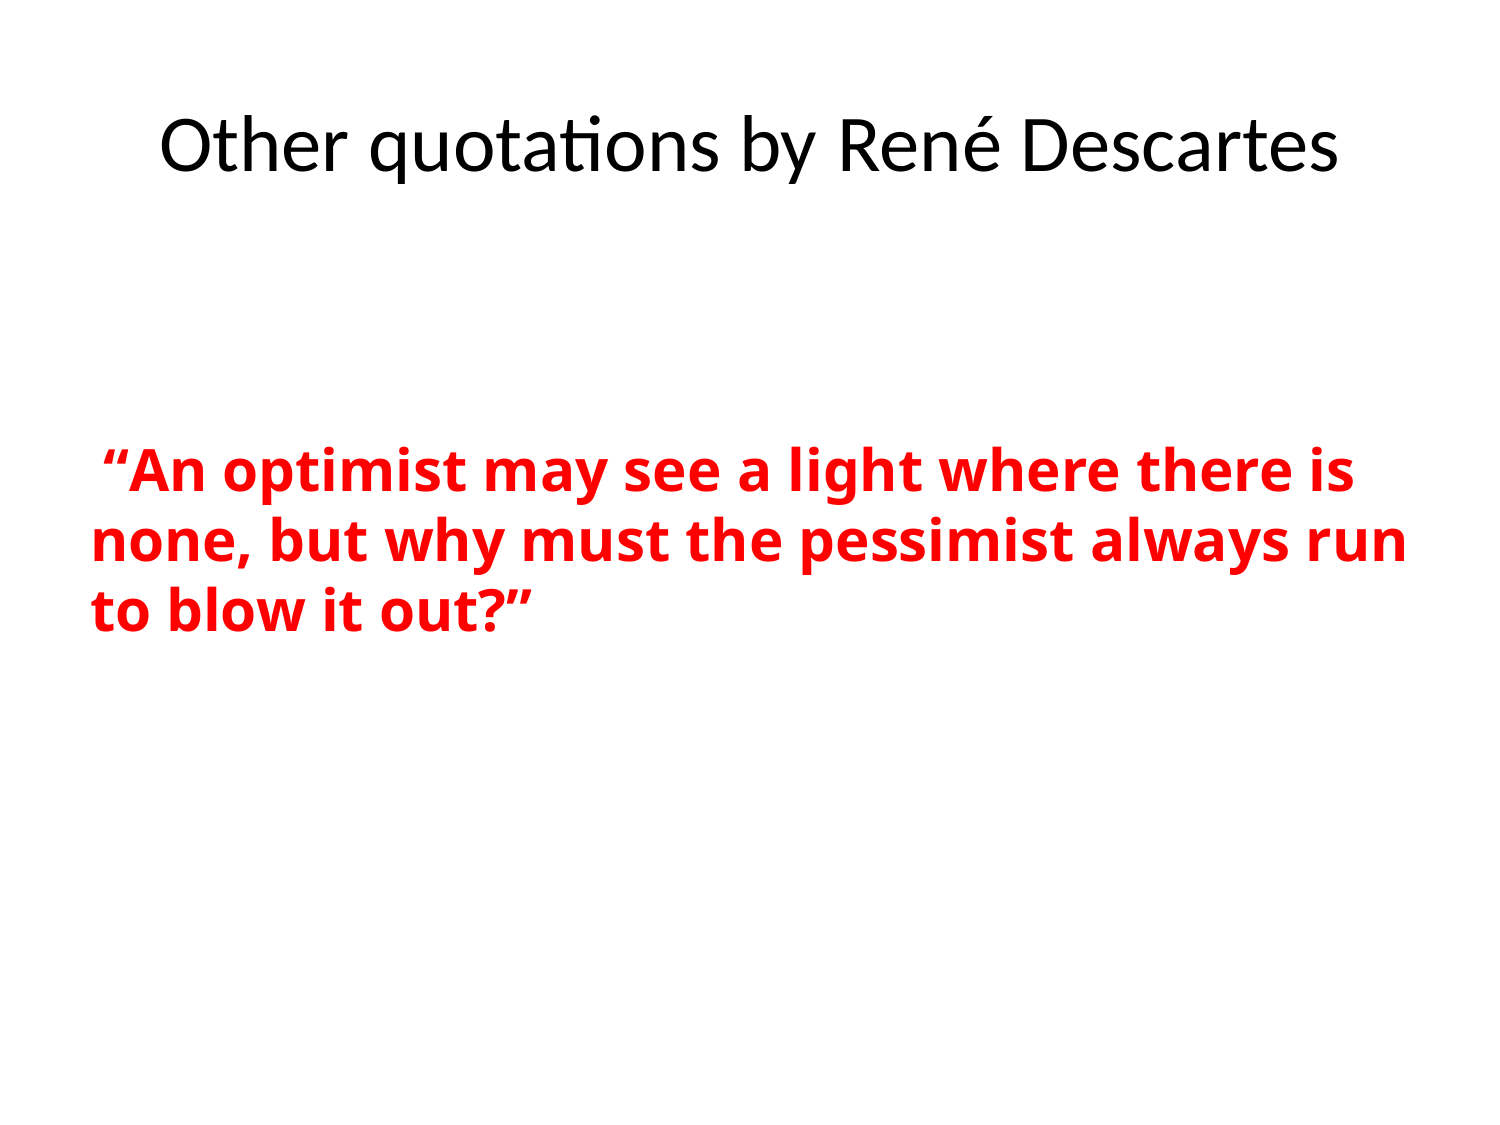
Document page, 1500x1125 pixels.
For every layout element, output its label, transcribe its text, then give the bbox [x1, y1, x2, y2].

list “An optimist may see a light where there is none, but why must the pessimist always run to blow it out?” [75, 262, 1425, 1005]
title Other quotations by René Descartes [75, 45, 1425, 233]
